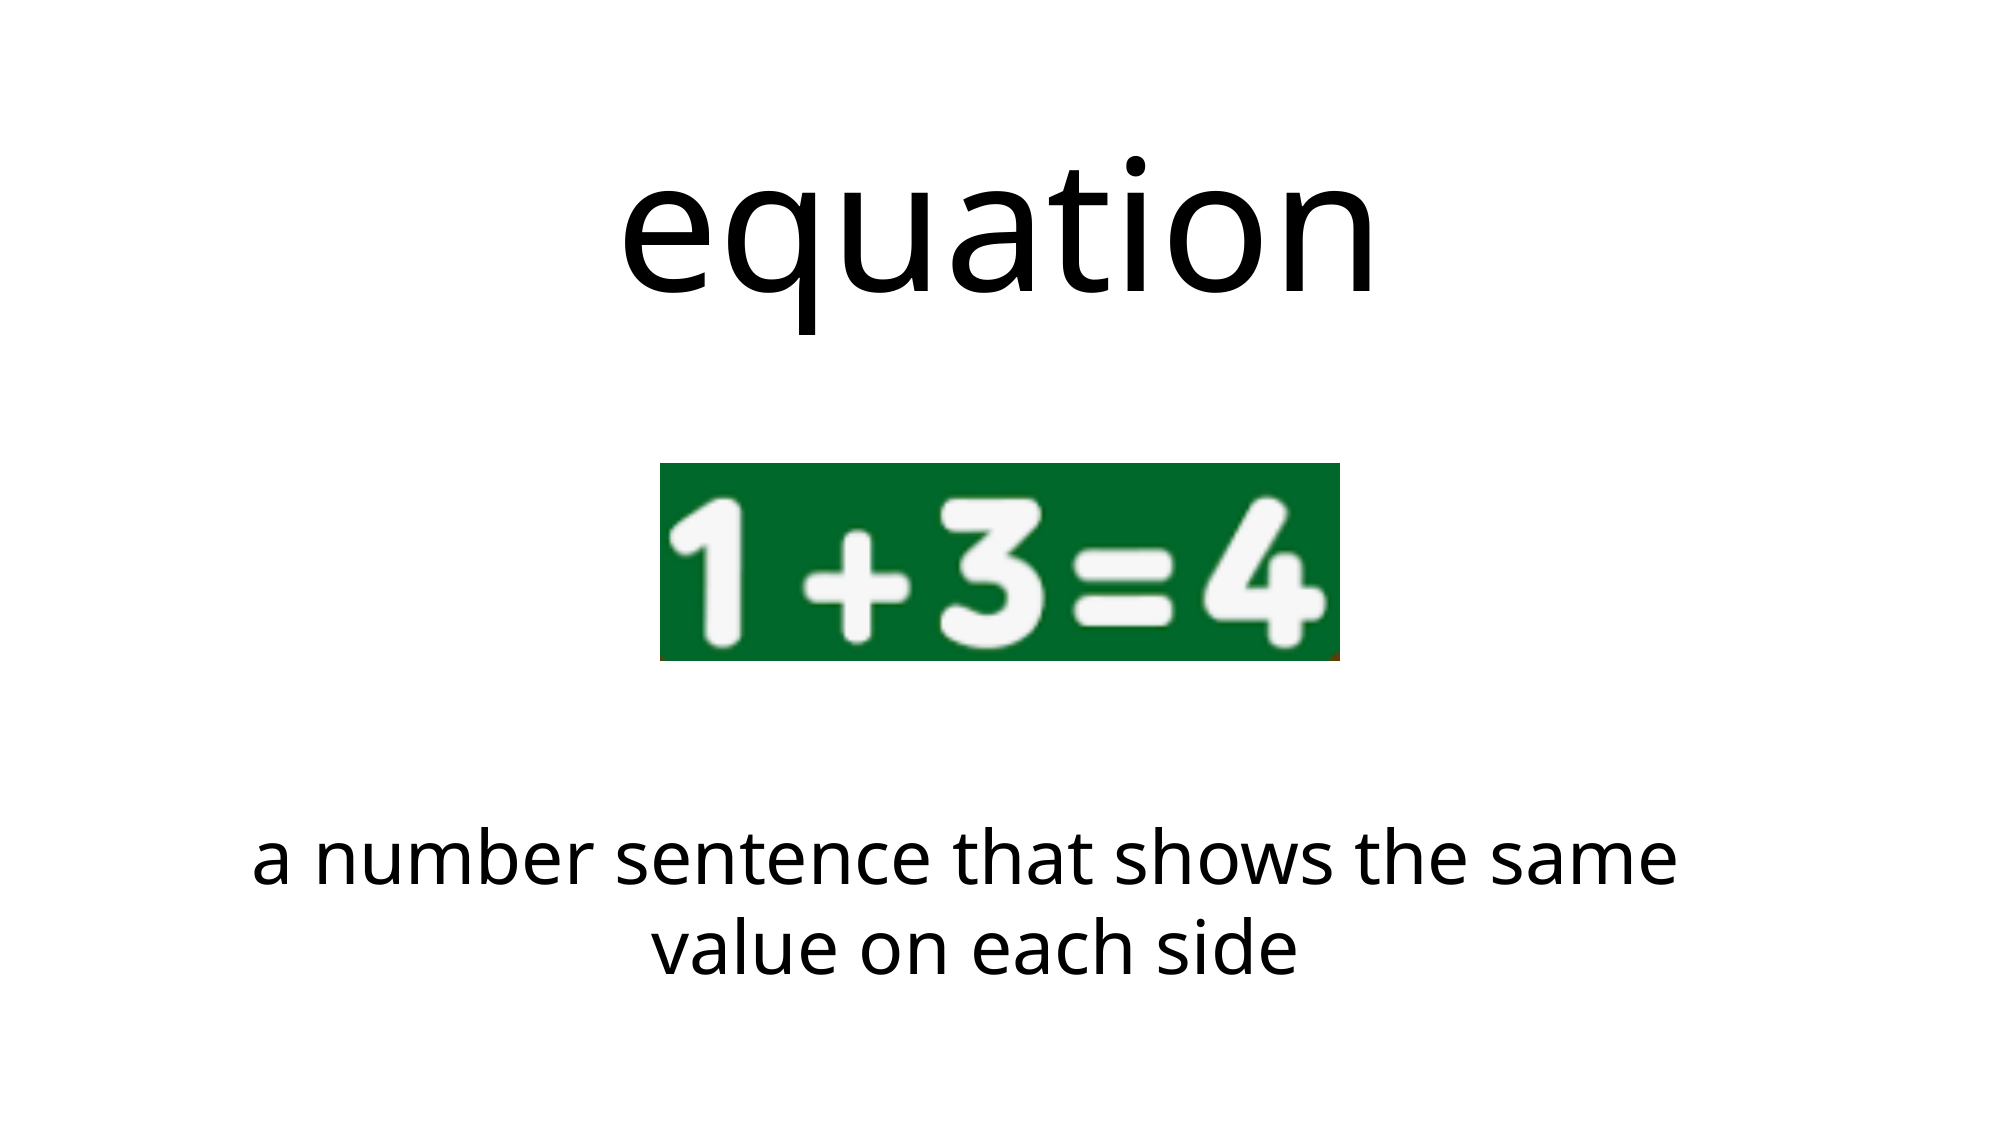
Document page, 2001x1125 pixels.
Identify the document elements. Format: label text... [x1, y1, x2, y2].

picture [660, 463, 1340, 661]
text_box a number sentence that shows the same value on each side [201, 802, 1750, 997]
title equation [249, 184, 1750, 339]
